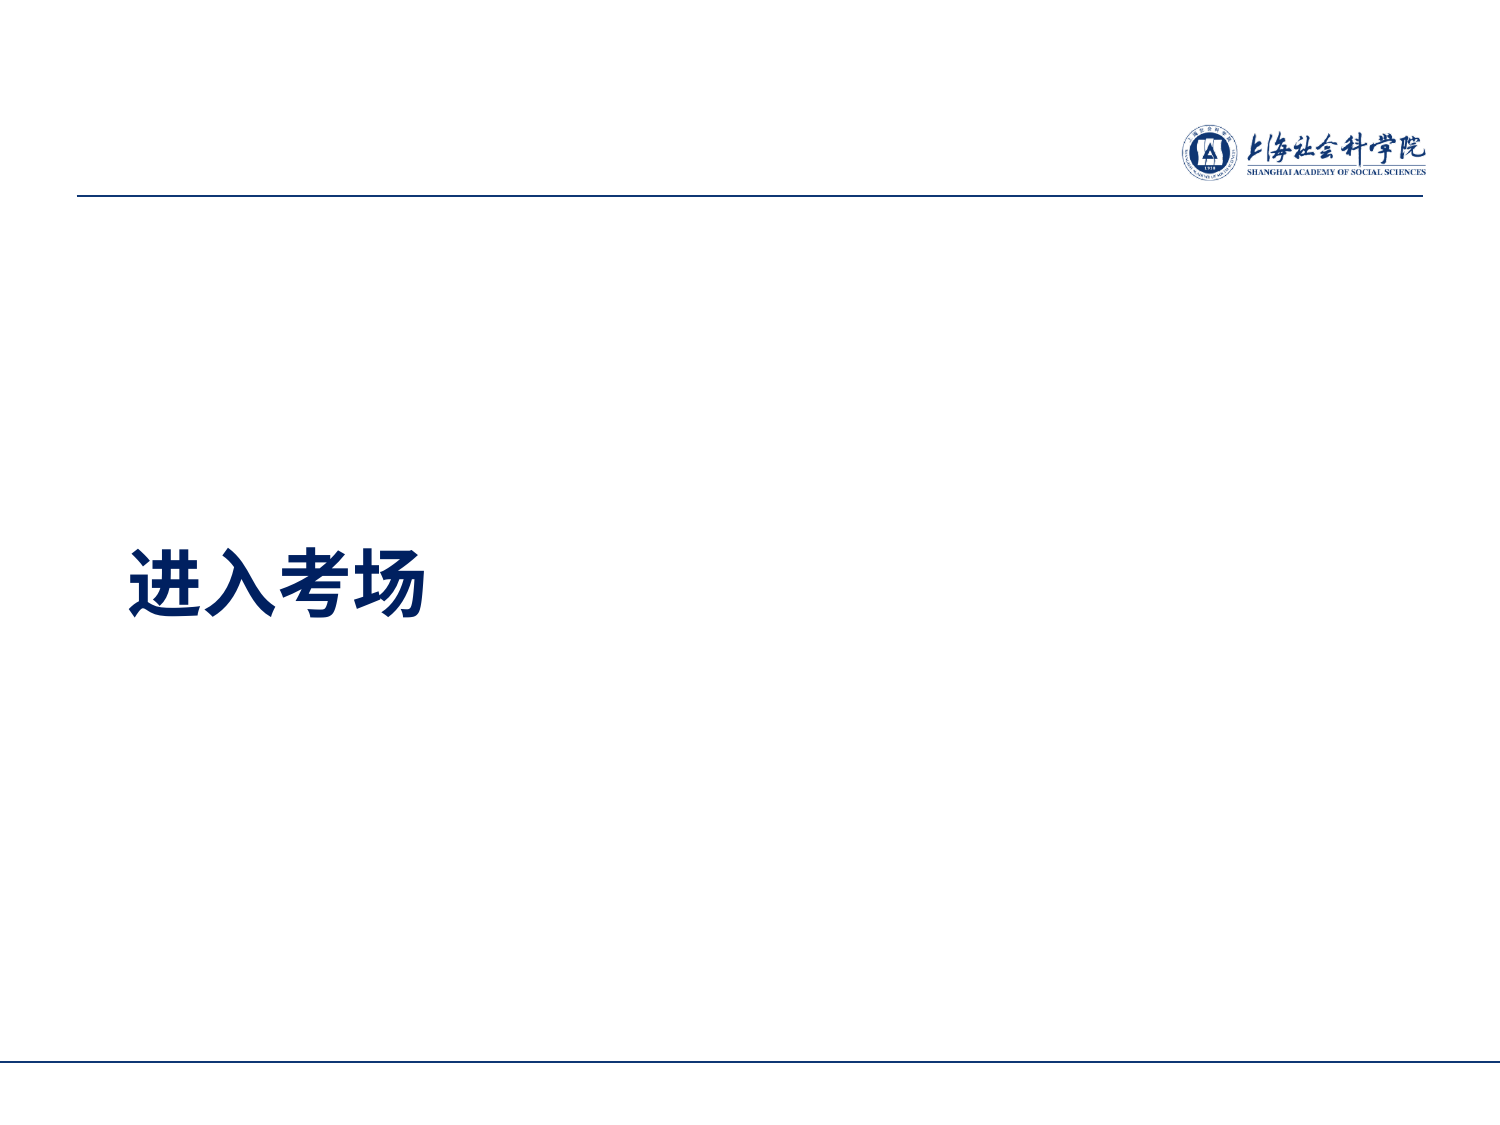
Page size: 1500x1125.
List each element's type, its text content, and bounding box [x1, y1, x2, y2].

picture [1181, 124, 1426, 181]
title 进入考场 [111, 408, 1463, 633]
